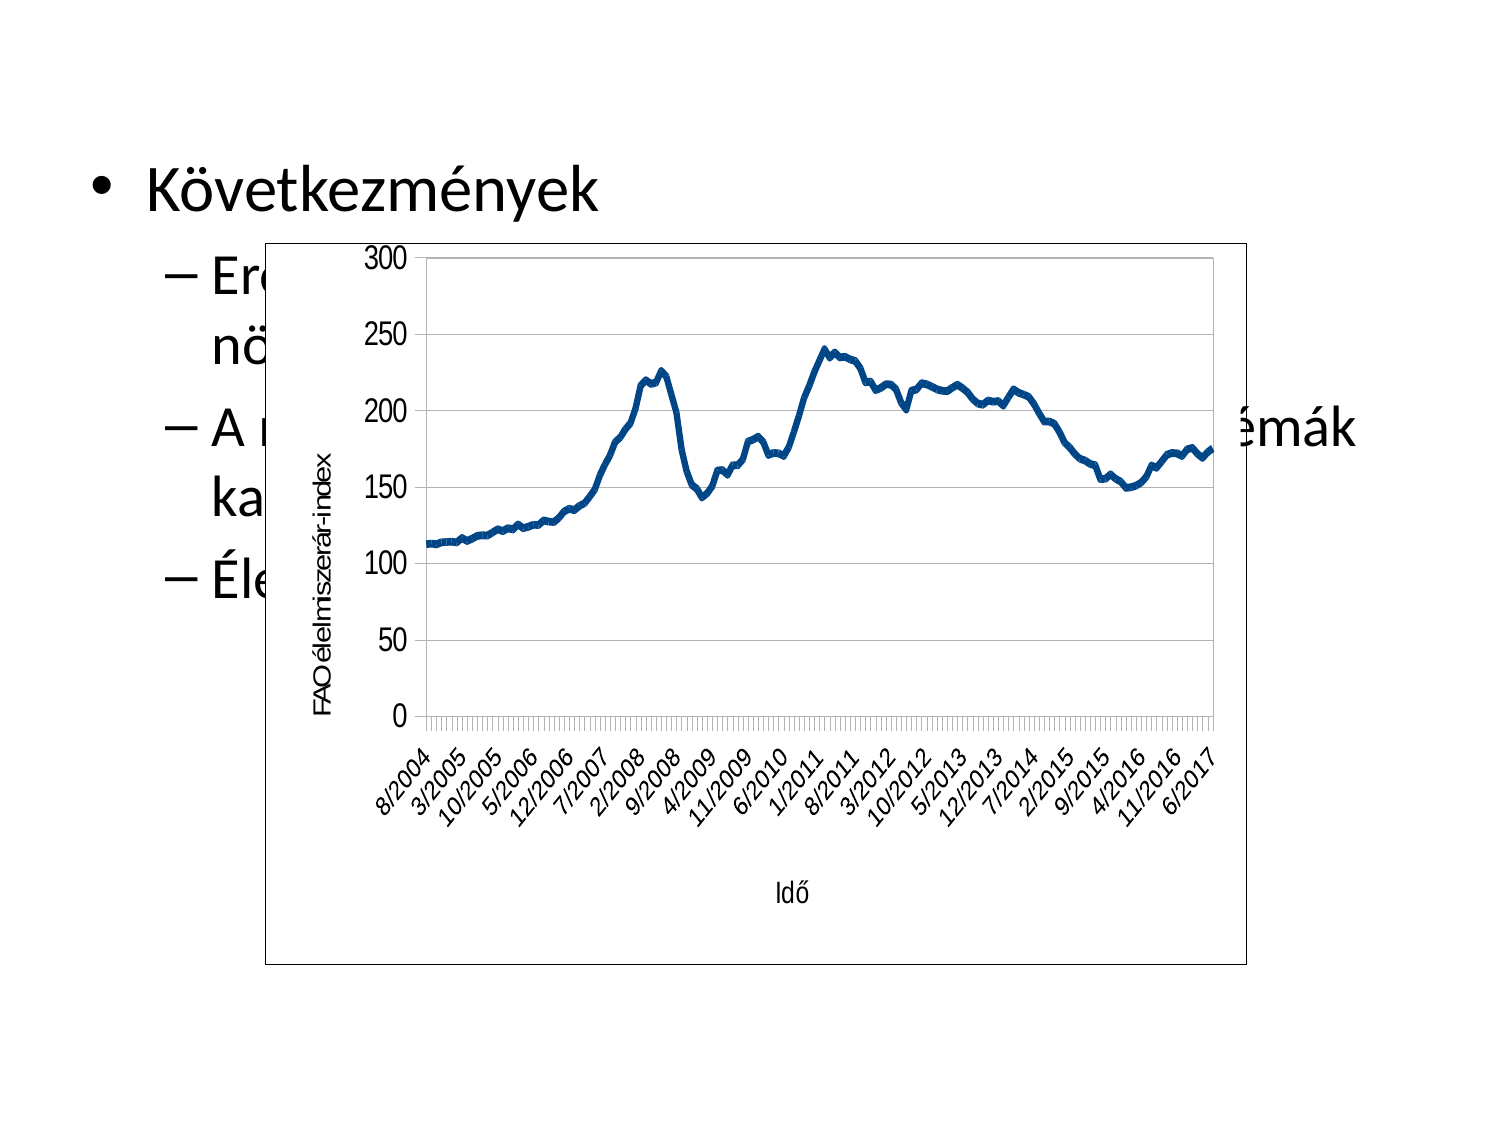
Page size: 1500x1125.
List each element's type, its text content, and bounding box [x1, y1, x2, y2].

picture [265, 243, 1247, 965]
list Következmények Erőforrás-függés: energia, műtrágya, növényvédőszer, gép (olajból élelmiszer) A mezőgazdaság és a természetes ökoszisztémák kapcsolatának megszakadása Élelmiszer árak növekedése és volatilitása [75, 137, 1425, 1005]
